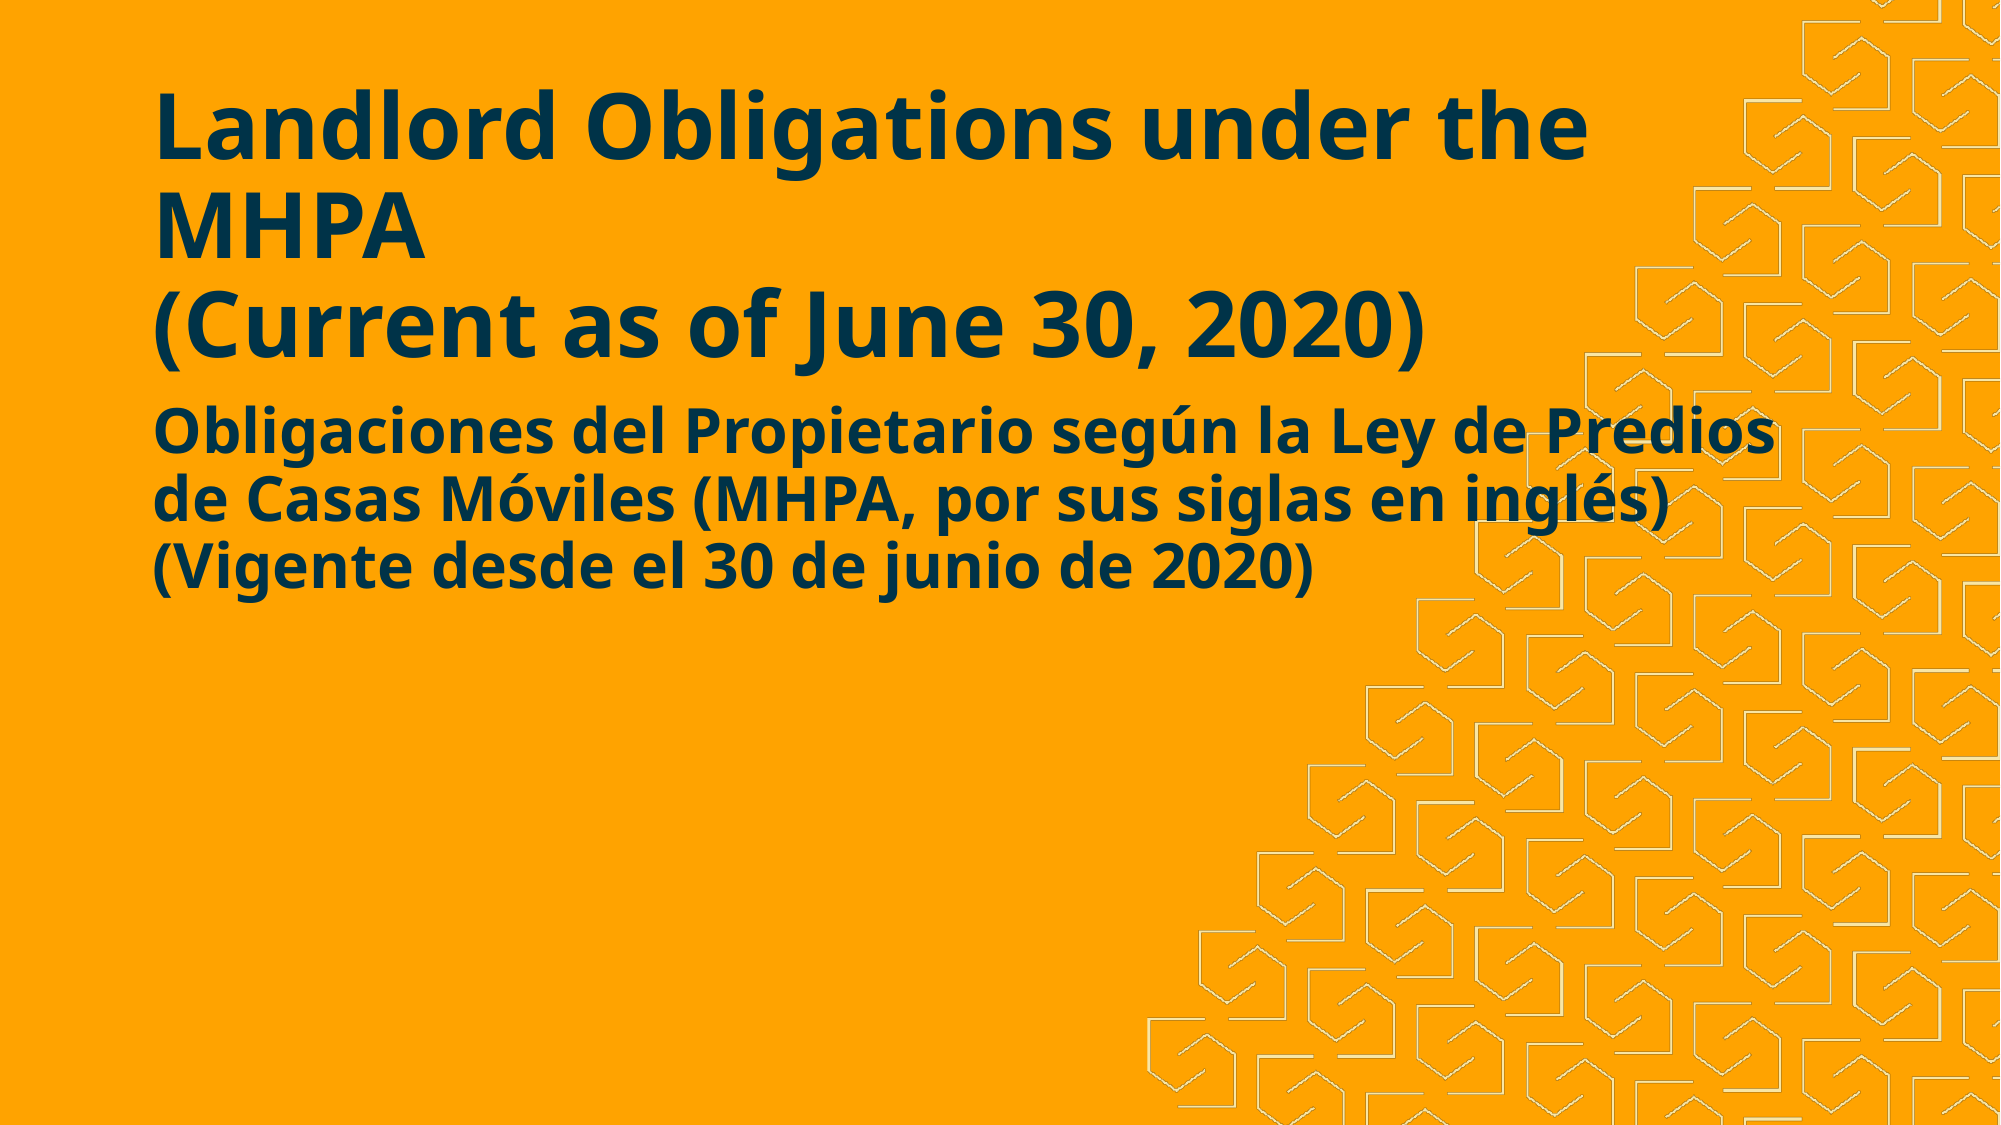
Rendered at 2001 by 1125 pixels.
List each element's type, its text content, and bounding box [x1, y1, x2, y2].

picture [1147, 0, 2001, 1125]
text_box Obligaciones del Propietario según la Ley de Predios de Casas Móviles (MHPA, por sus siglas en inglés) (Vigente desde el 30 de junio de 2020) [137, 384, 1863, 618]
text_box Landlord Obligations under the MHPA (Current as of June 30, 2020) [137, 111, 1863, 346]
